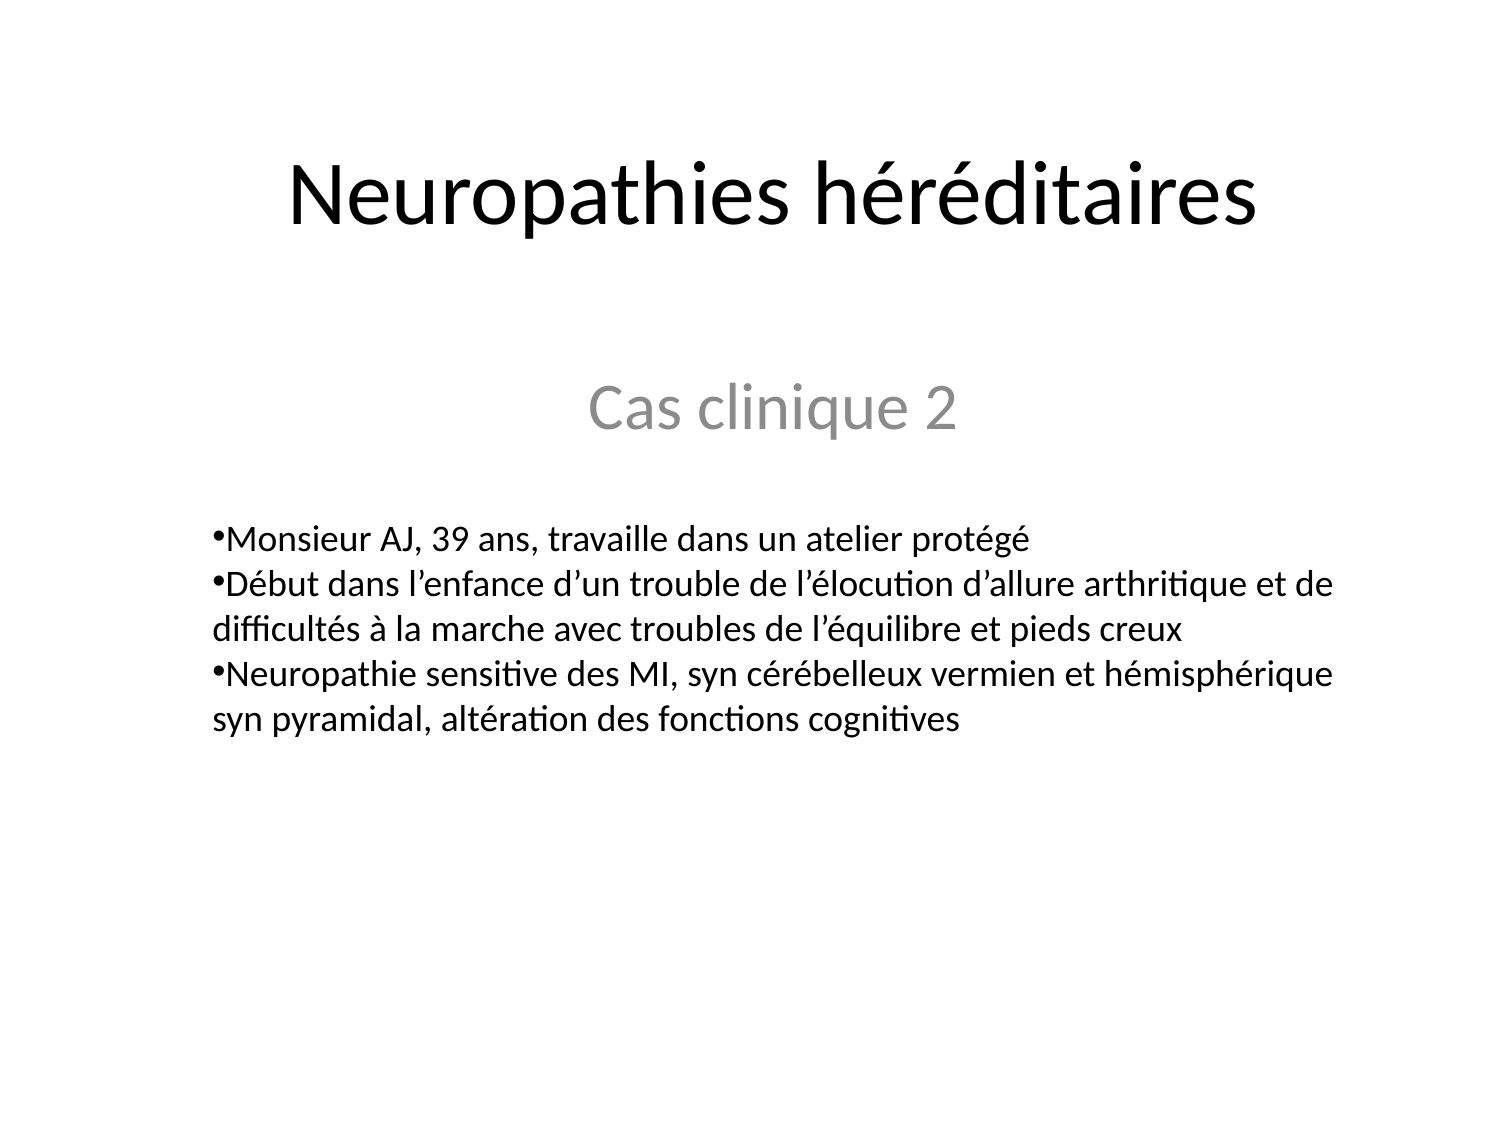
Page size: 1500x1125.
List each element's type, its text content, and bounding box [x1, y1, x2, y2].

text_box Monsieur AJ, 39 ans, travaille dans un atelier protégé Début dans l’enfance d’un trouble de l’élocution d’allure arthritique et de difficultés à la marche avec troubles de l’équilibre et pieds creux Neuropathie sensitive des MI, syn cérébelleux vermien et hémisphérique syn pyramidal, altération des fonctions cognitives [168, 506, 1359, 791]
title Neuropathies héréditaires [135, 67, 1411, 309]
subtitle Cas clinique 2 [248, 355, 1299, 506]
